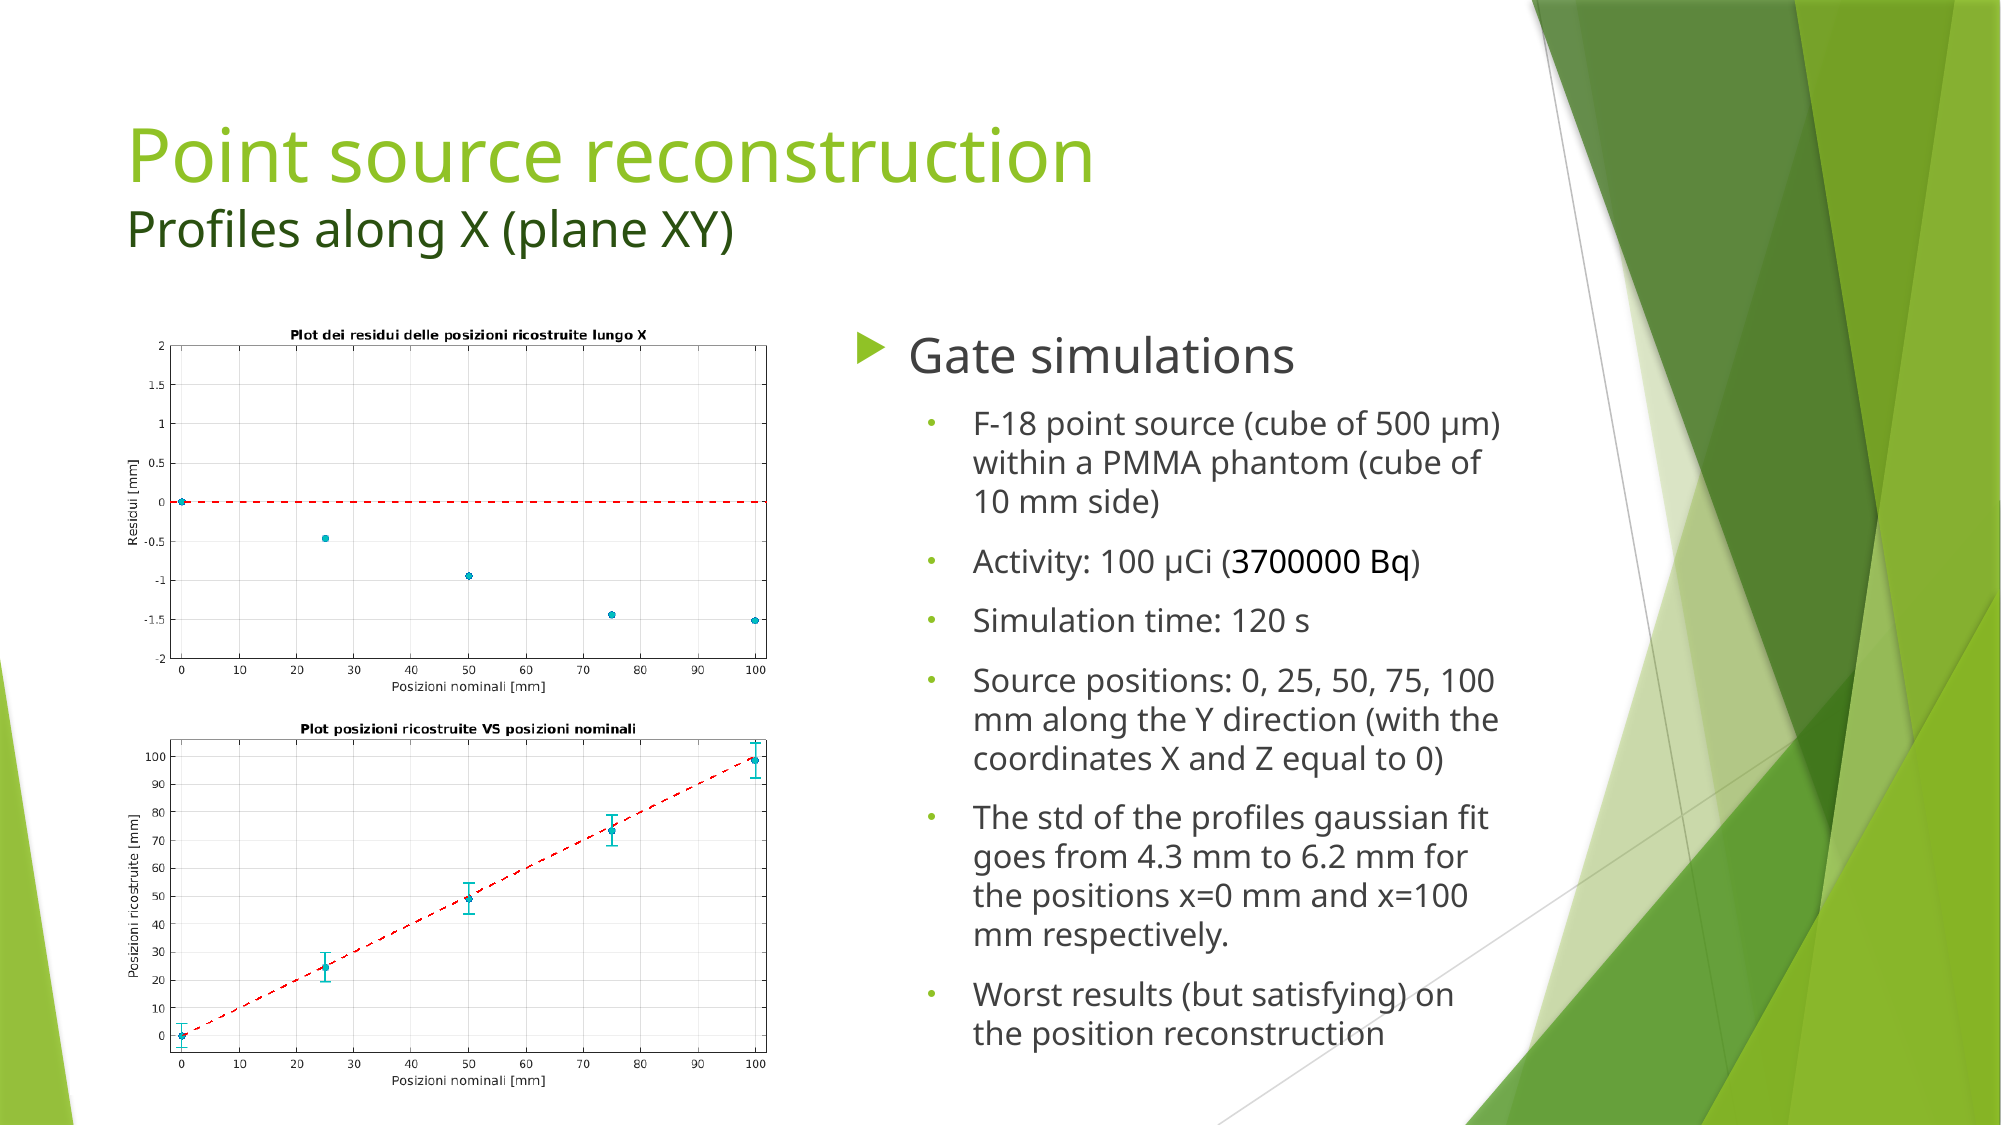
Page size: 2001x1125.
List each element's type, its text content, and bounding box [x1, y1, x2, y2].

picture [70, 316, 839, 701]
title Point source reconstruction Profiles along X (plane XY) [111, 99, 1522, 316]
picture [70, 709, 839, 1095]
text_box Gate simulations F-18 point source (cube of 500 μm) within a PMMA phantom (cube of 10 mm side) Activity: 100 μCi (3700000 Bq) Simulation time: 120 s Source positions: 0, 25, 50, 75, 100 mm along the Y direction (with the coordinates X and Z equal to 0) The std of the profiles gaussian fit goes from 4.3 mm to 6.2 mm for the positions x=0 mm and x=100 mm respectively. Worst results (but satisfying) on the position reconstruction [840, 316, 1522, 1095]
